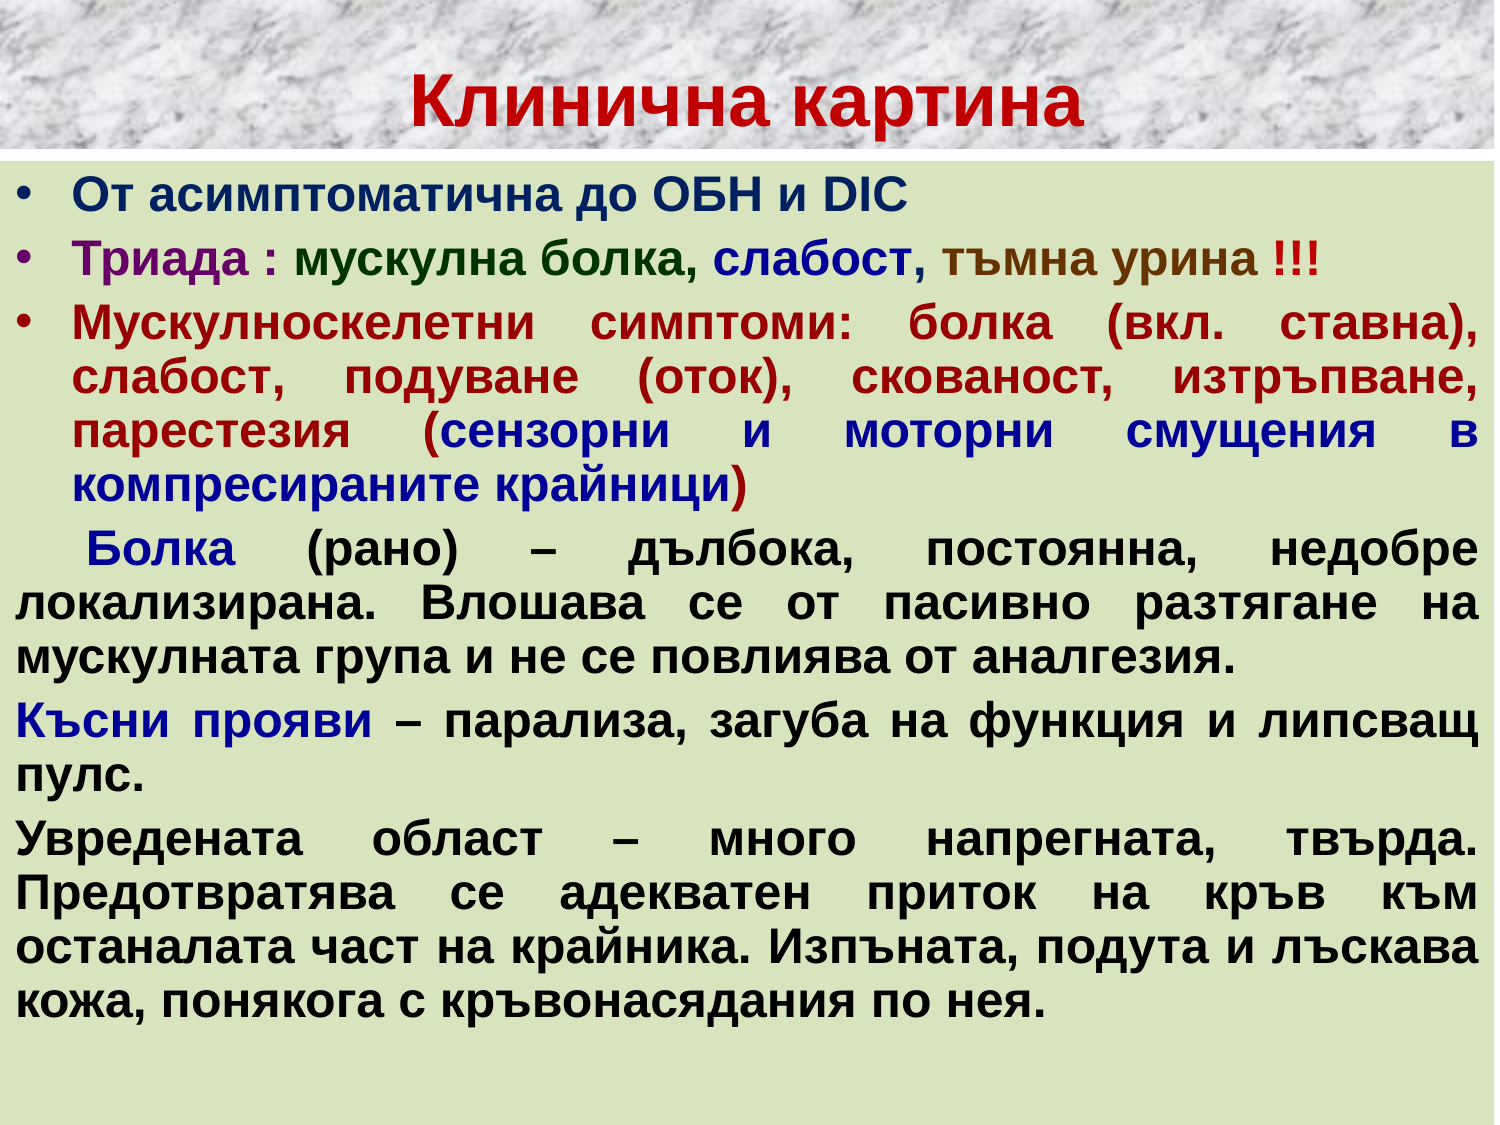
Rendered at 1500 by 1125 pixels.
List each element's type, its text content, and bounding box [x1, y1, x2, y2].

title Клинична картина [0, 0, 1495, 149]
list От асимптоматична до ОБН и DIC Триада : мускулна болка, слабост, тъмна урина !!! Мускулноскелетни симптоми: болка (вкл. ставна), слабост, подуване (оток), скованост, изтръпване, парестезия (сензорни и моторни смущения в компресираните крайници) Болка (рано) – дълбока, постоянна, недобре локализирана. Влошава се от пасивно разтягане на мускулната група и не се повлиява от аналгезия. Късни прояви – парализа, загуба на функция и липсващ пулс. Увредената област – много напрегната, твърда. Предотвратява се адекватен приток на кръв към останалата част на крайника. Изпъната, подута и лъскава кожа, понякога с кръвонасядания по нея. [0, 160, 1495, 1125]
